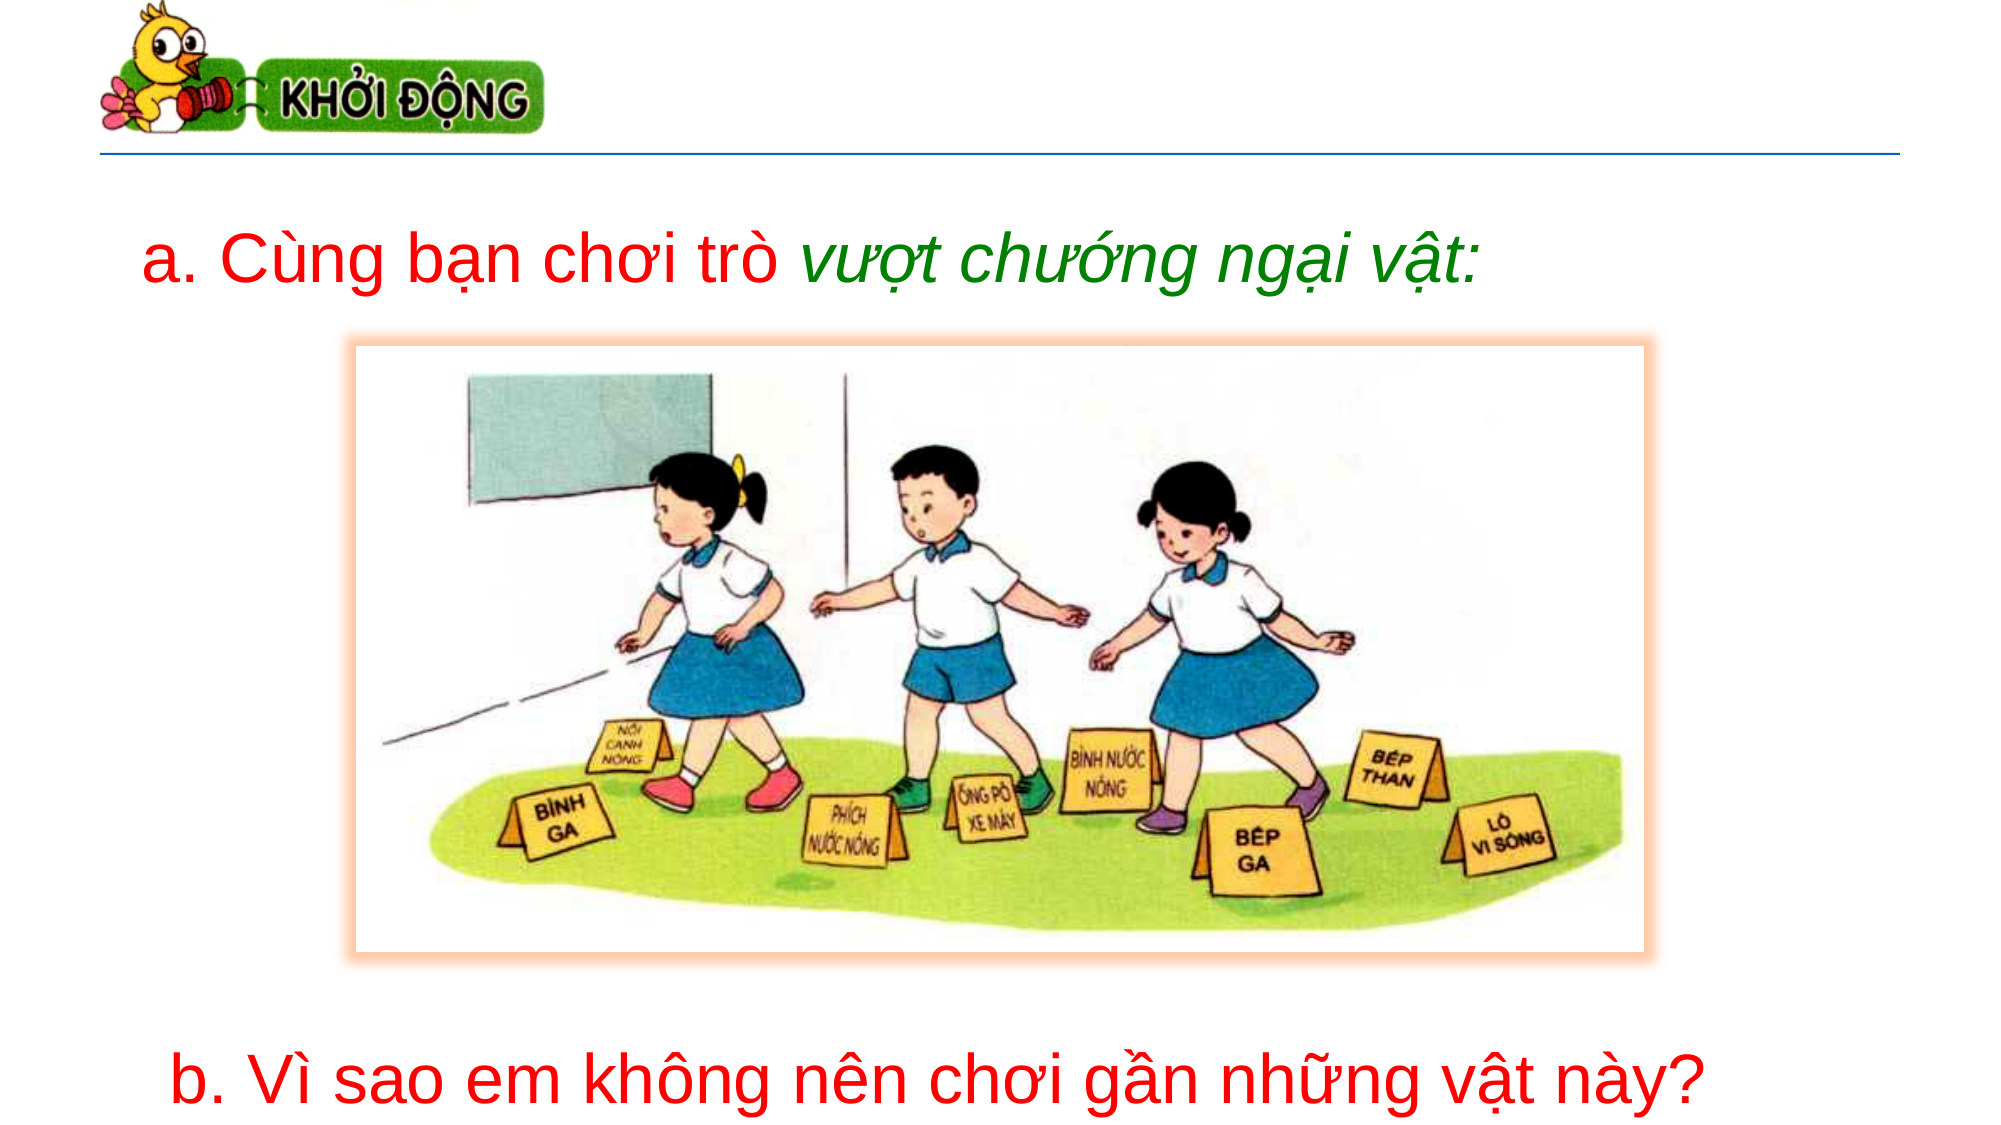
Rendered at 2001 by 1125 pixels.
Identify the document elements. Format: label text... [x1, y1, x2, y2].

text_box b. Vì sao em không nên chơi gần những vật này? [154, 983, 1901, 1125]
picture [100, 0, 546, 138]
picture [356, 346, 1644, 952]
text_box a. Cùng bạn chơi trò vượt chướng ngại vật: [126, 163, 1873, 304]
